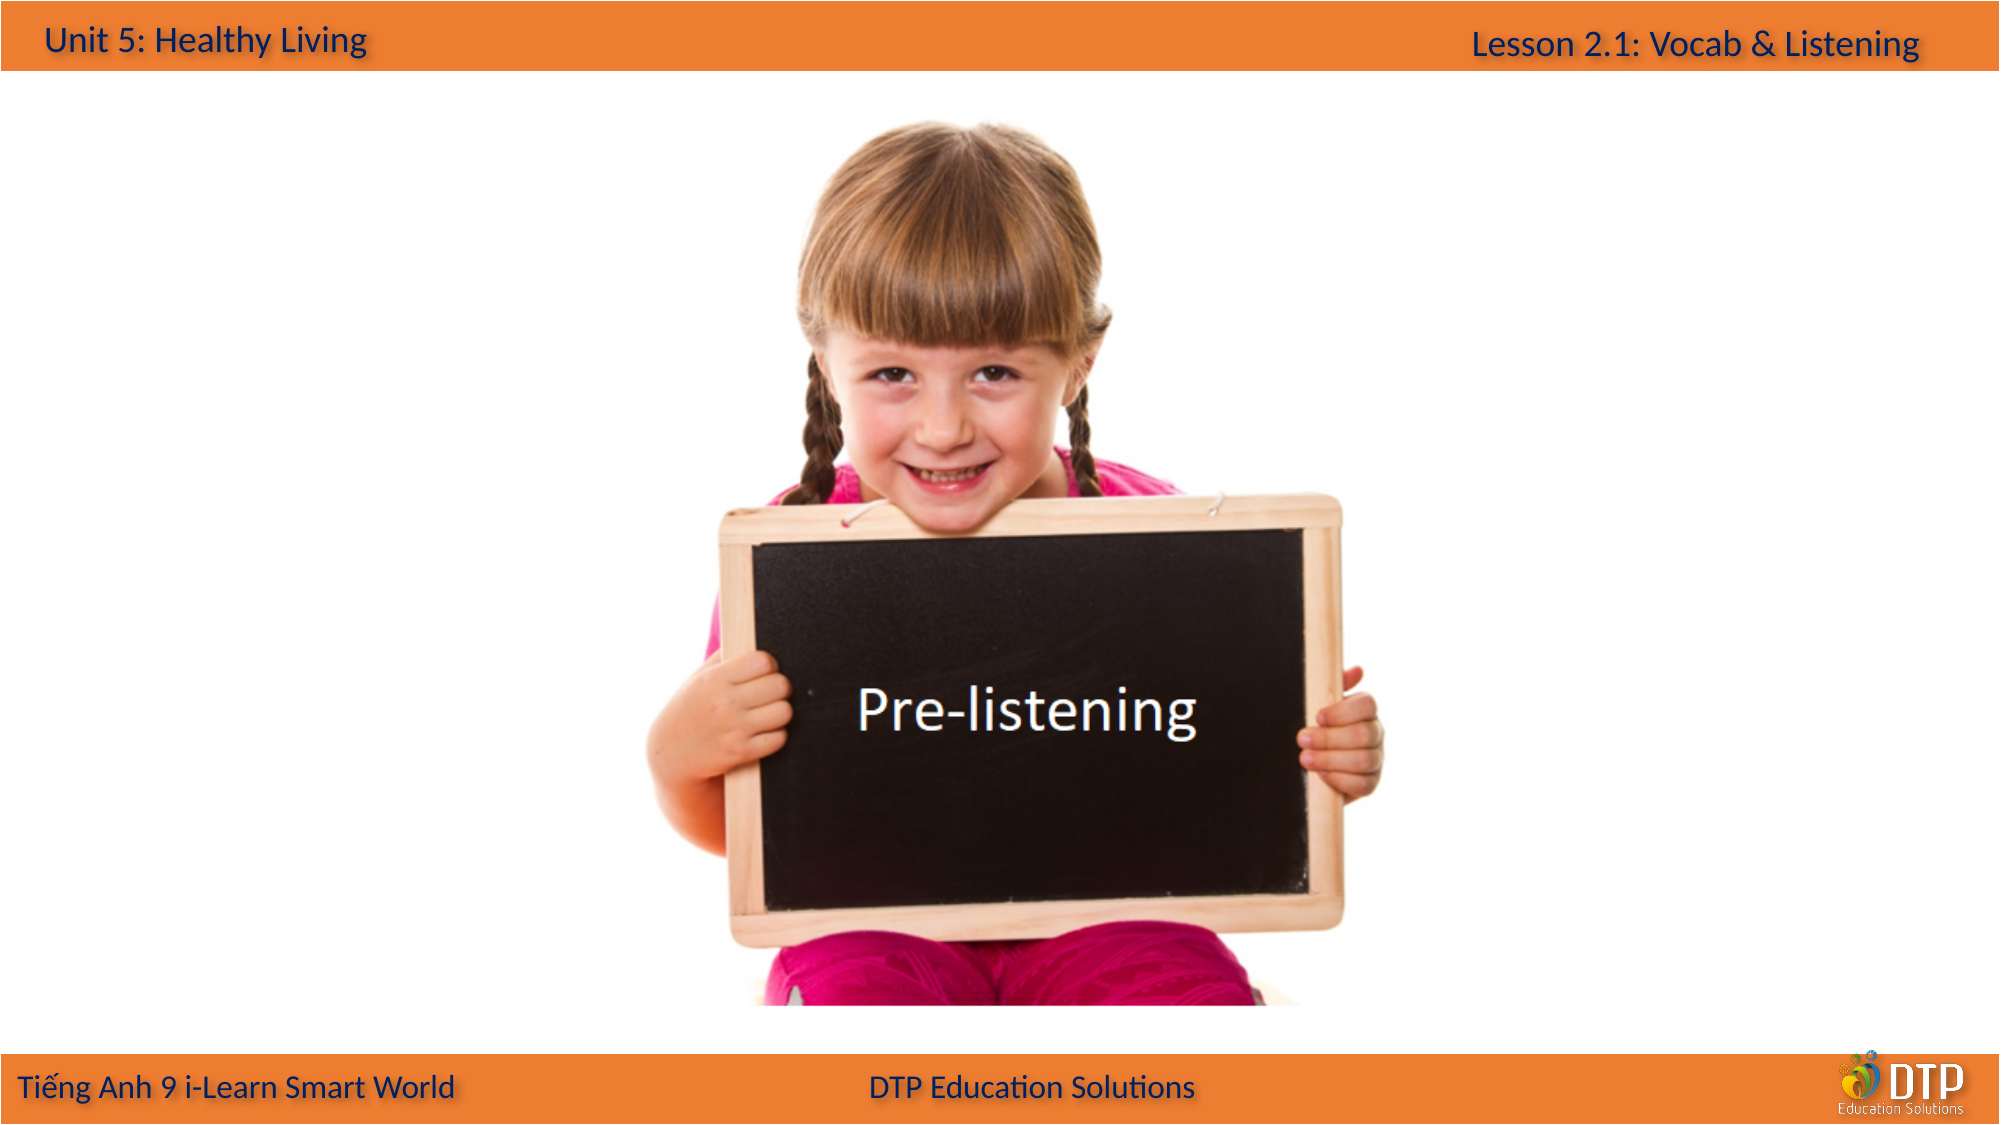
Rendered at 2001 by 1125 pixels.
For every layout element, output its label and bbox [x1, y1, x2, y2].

picture [585, 96, 1415, 1029]
picture [1839, 1050, 1963, 1114]
